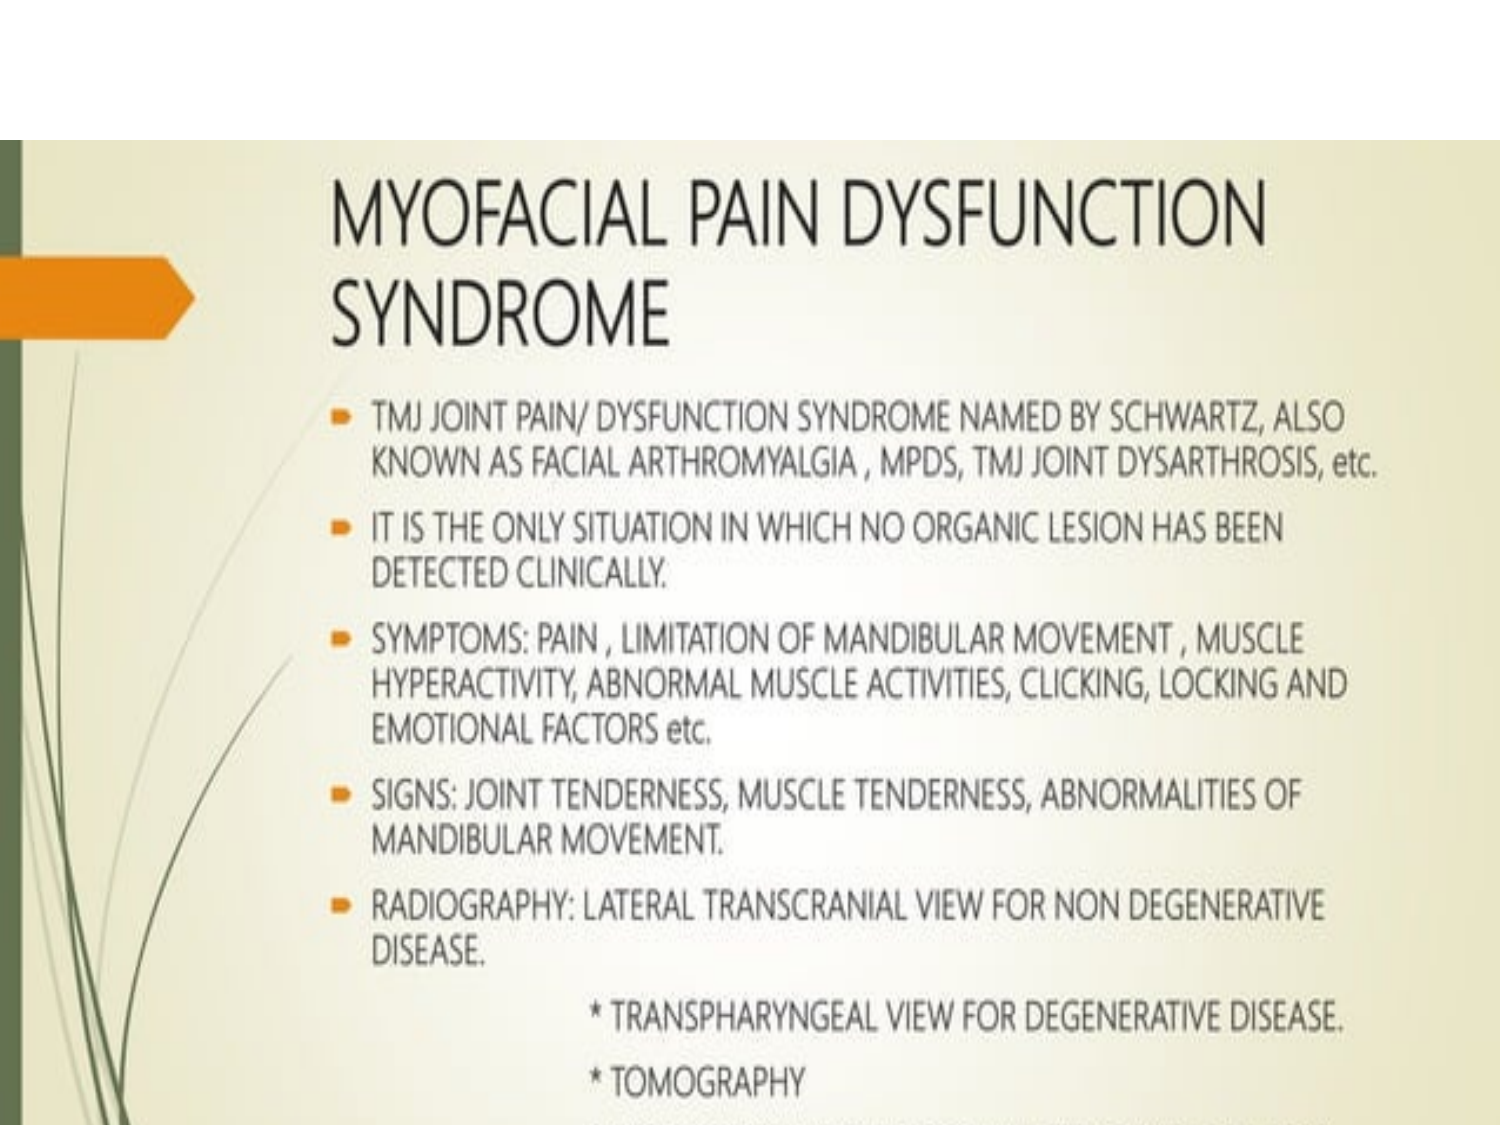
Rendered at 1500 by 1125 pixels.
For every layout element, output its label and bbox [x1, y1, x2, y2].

picture [0, 139, 1500, 1125]
